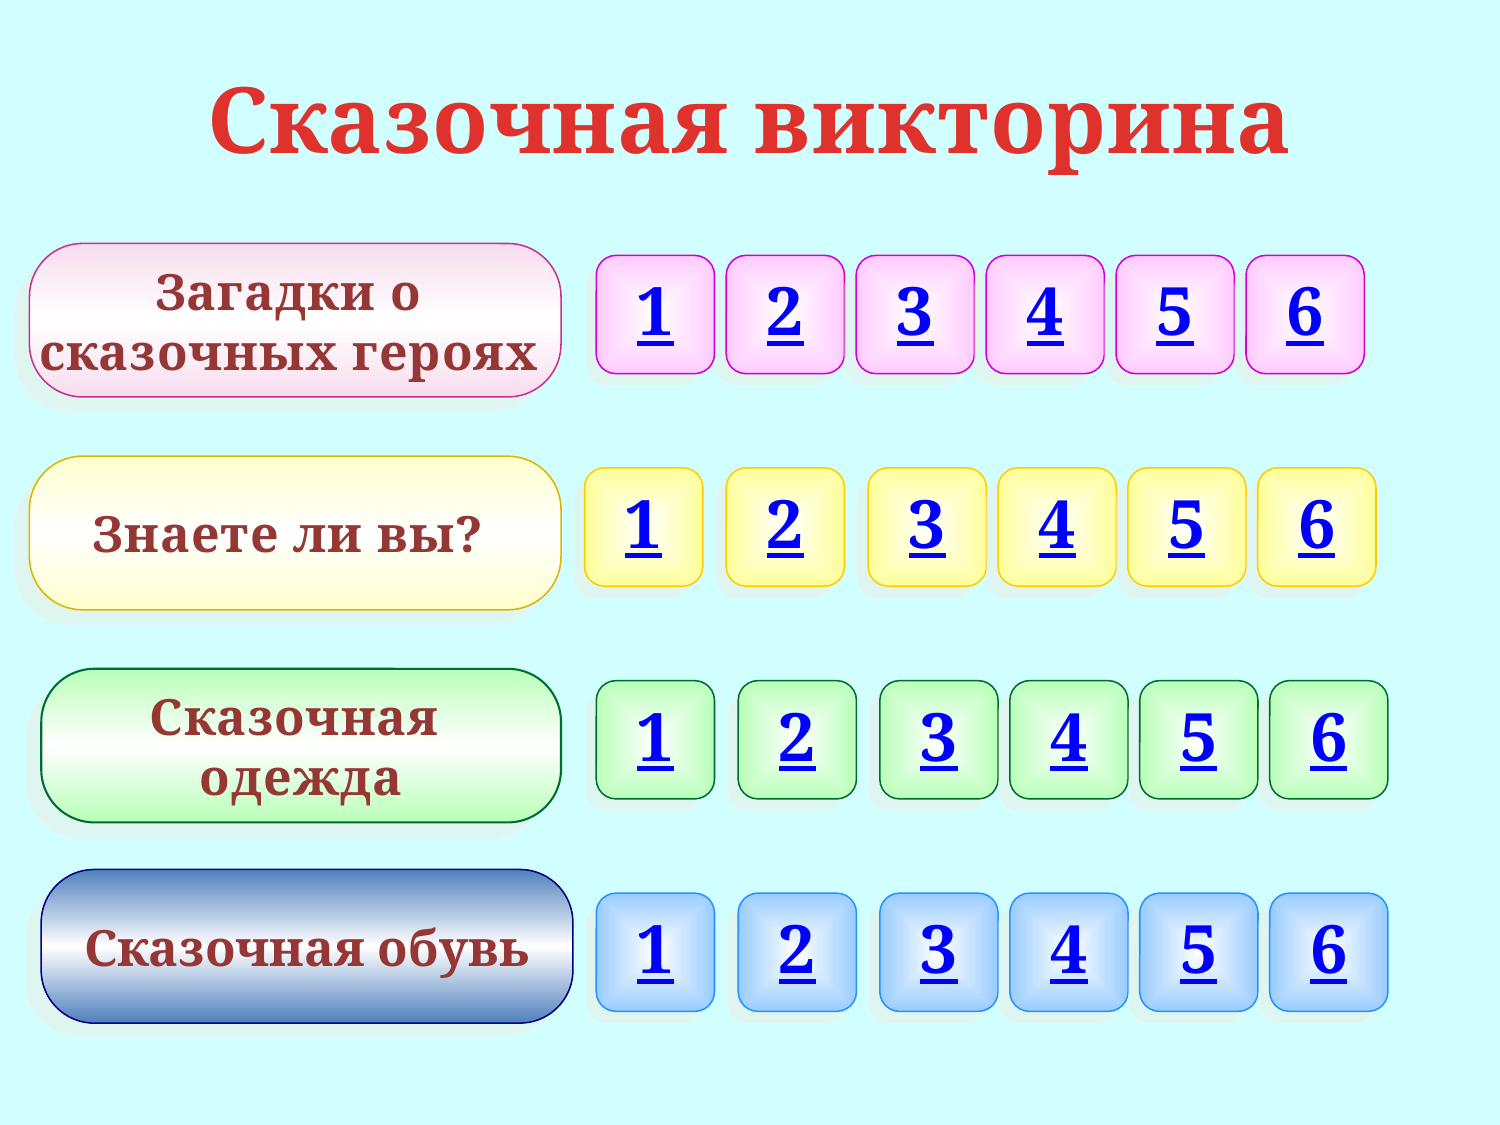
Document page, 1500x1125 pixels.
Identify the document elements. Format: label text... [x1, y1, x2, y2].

text_box 3 [879, 893, 999, 1012]
text_box 4 [986, 255, 1105, 374]
text_box 6 [1246, 255, 1365, 374]
text_box 1 [596, 893, 715, 1012]
text_box 2 [738, 893, 857, 1012]
text_box 2 [726, 255, 845, 374]
text_box 2 [726, 467, 845, 587]
text_box 3 [879, 680, 999, 799]
text_box 5 [1139, 680, 1258, 799]
text_box 6 [1269, 893, 1388, 1012]
text_box 2 [738, 680, 857, 799]
text_box 4 [998, 467, 1117, 587]
text_box Сказочная одежда [41, 668, 562, 823]
text_box 3 [868, 467, 987, 587]
text_box 5 [1139, 893, 1258, 1012]
text_box Сказочная викторина [53, 54, 1447, 180]
text_box 5 [1116, 255, 1235, 374]
text_box 4 [1009, 893, 1129, 1012]
text_box 3 [856, 255, 975, 374]
text_box Сказочная обувь [41, 869, 573, 1024]
text_box 1 [584, 467, 703, 587]
text_box 1 [596, 255, 715, 374]
text_box 5 [1127, 467, 1247, 587]
text_box Загадки о сказочных героях [29, 243, 562, 397]
text_box 6 [1257, 467, 1376, 587]
text_box Знаете ли вы? [29, 456, 562, 610]
text_box 6 [1269, 680, 1388, 799]
text_box 1 [596, 680, 715, 799]
text_box 4 [1009, 680, 1129, 799]
